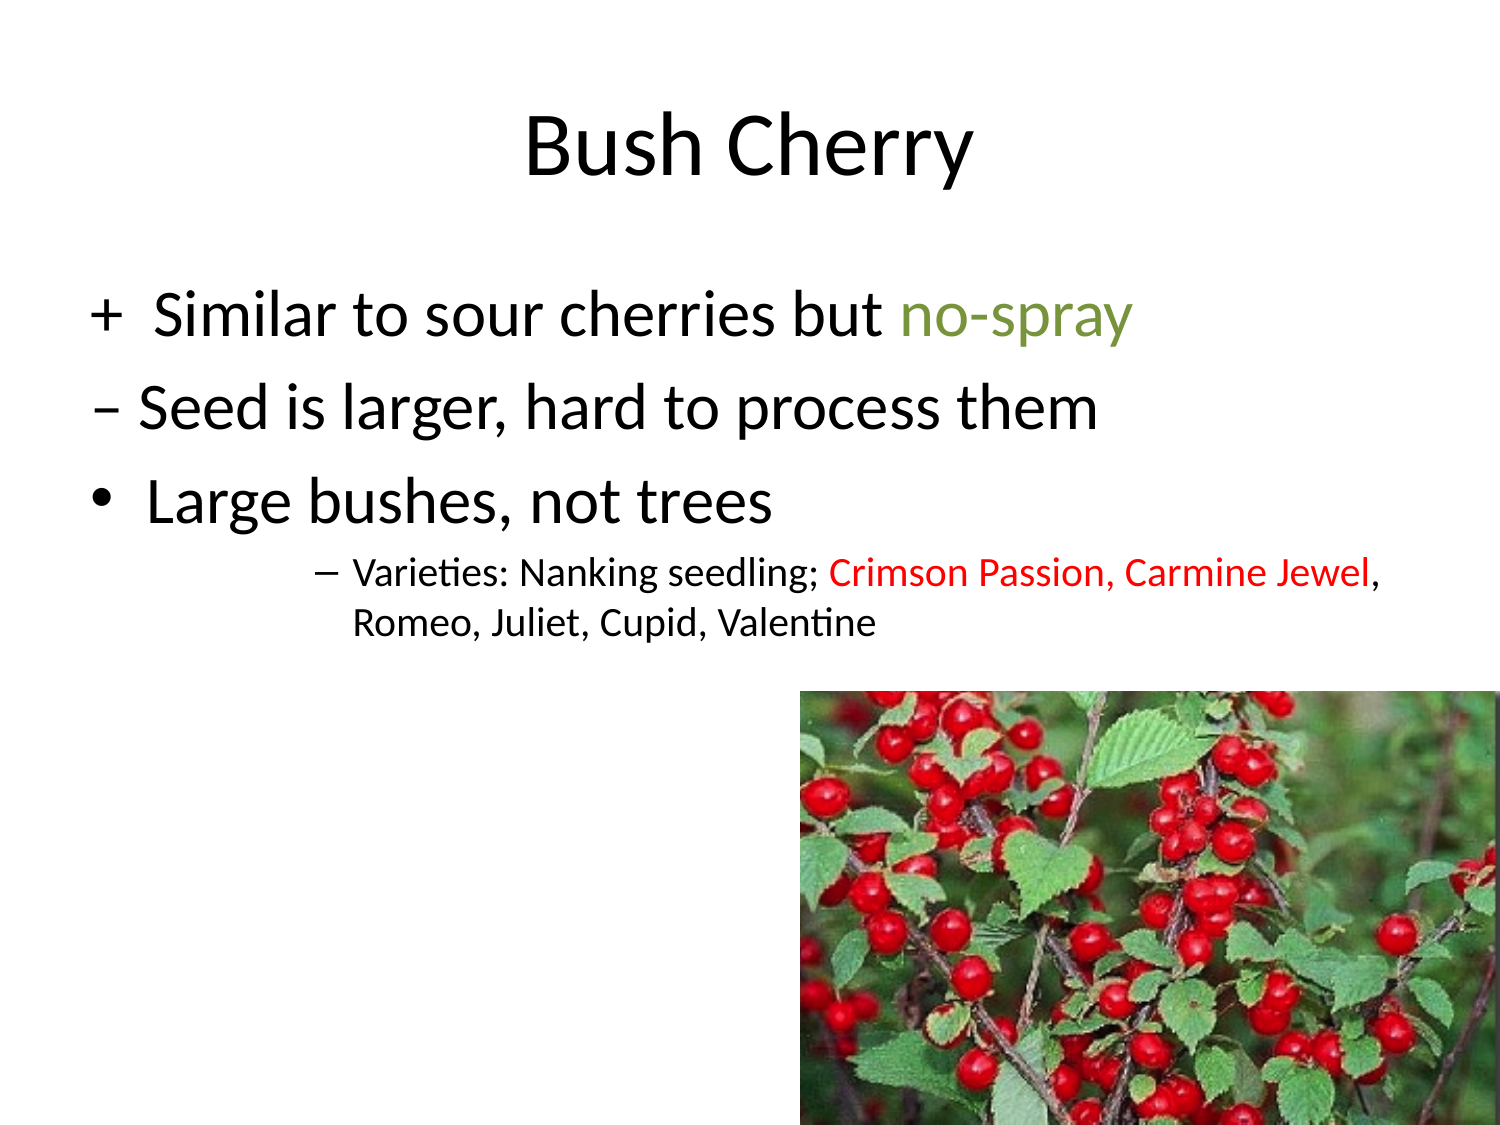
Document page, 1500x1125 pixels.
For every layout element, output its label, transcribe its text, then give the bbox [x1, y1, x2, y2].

title Bush Cherry [75, 45, 1425, 233]
list + Similar to sour cherries but no-spray – Seed is larger, hard to process them Large bushes, not trees Varieties: Nanking seedling; Crimson Passion, Carmine Jewel, Romeo, Juliet, Cupid, Valentine [75, 262, 1425, 1005]
picture [799, 691, 1500, 1125]
